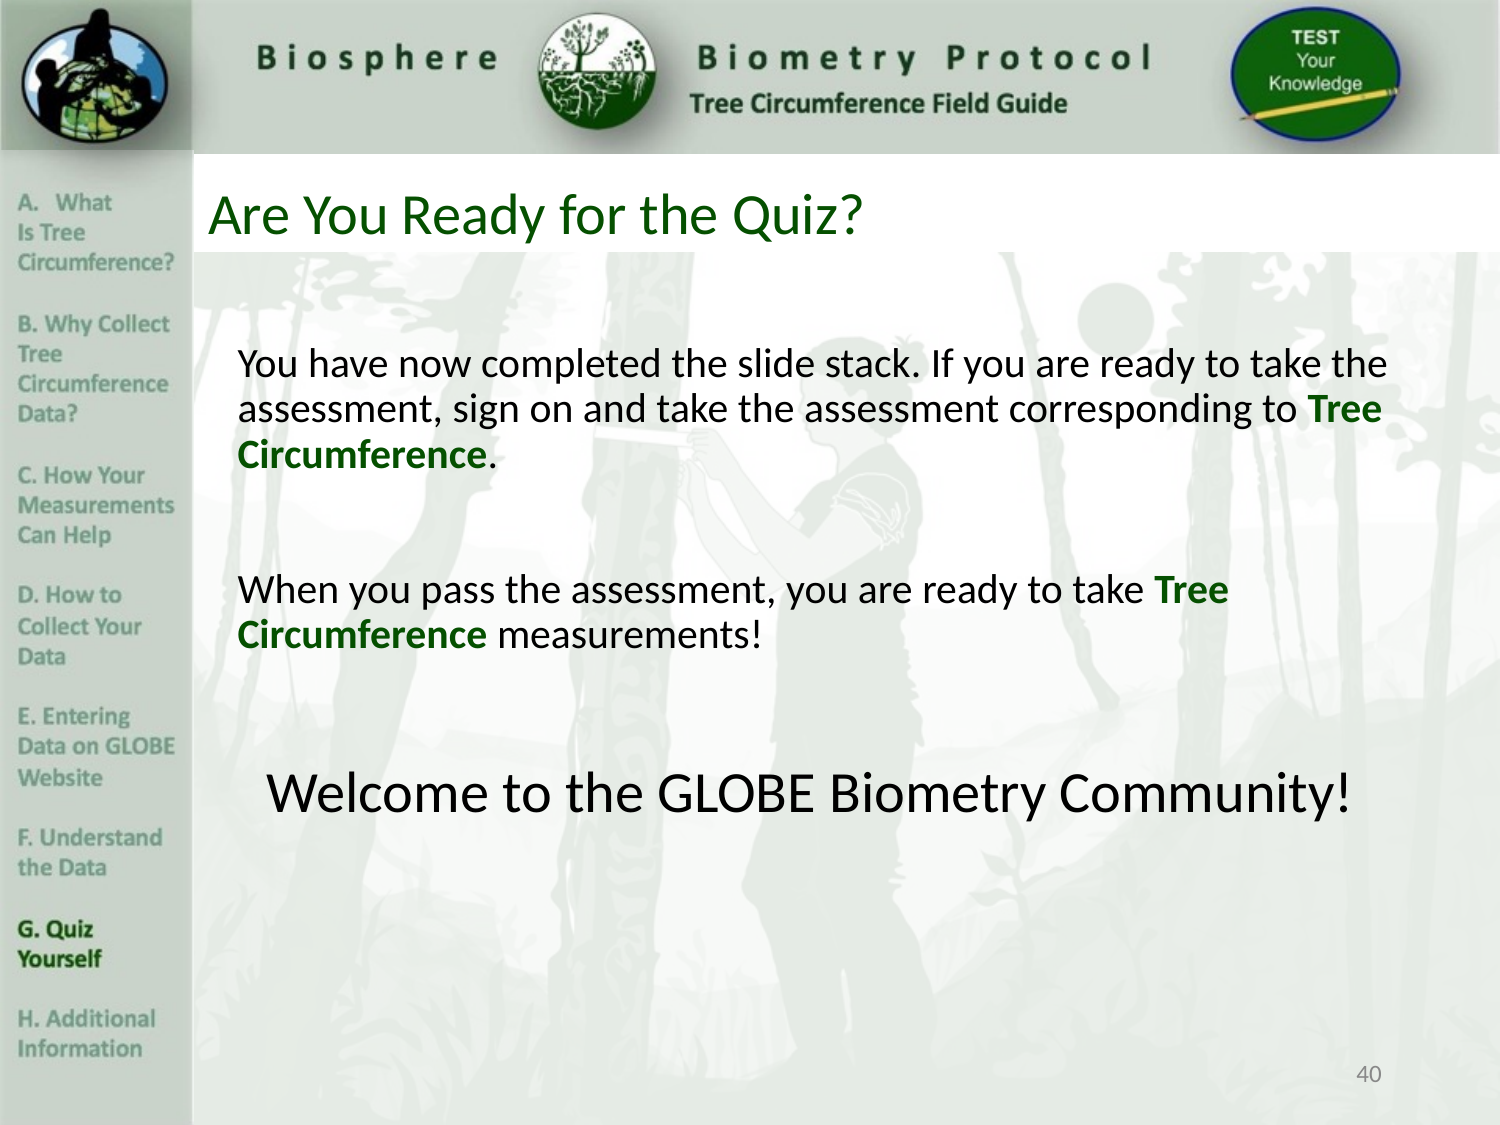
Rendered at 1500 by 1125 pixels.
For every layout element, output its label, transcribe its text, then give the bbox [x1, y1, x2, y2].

title Are You Ready for the Quiz? [198, 163, 1275, 251]
picture [0, 0, 1500, 1125]
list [198, 252, 1500, 1125]
